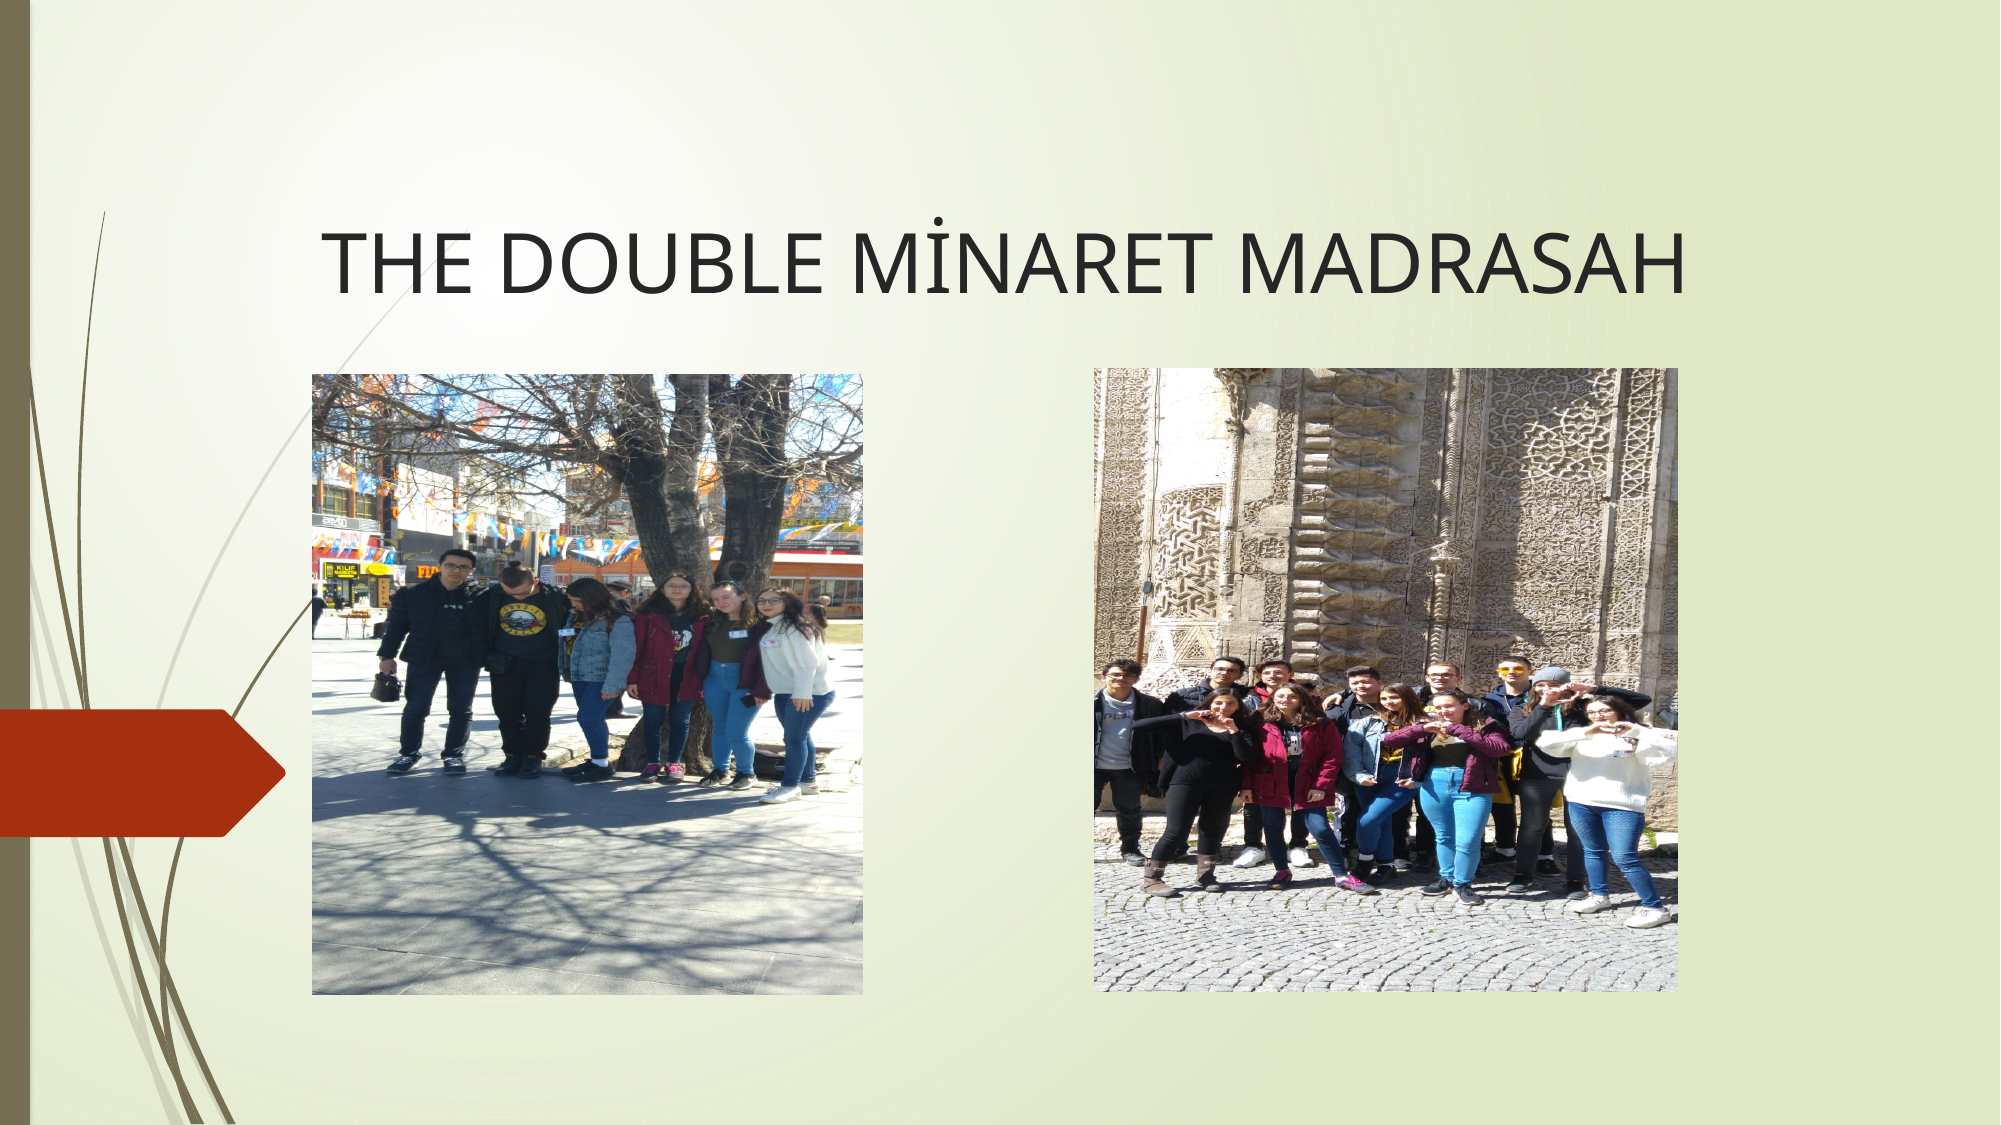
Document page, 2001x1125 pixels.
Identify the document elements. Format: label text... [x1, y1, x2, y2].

title THE DOUBLE MİNARET MADRASAH [271, 57, 1741, 318]
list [1094, 368, 1679, 992]
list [312, 374, 864, 995]
